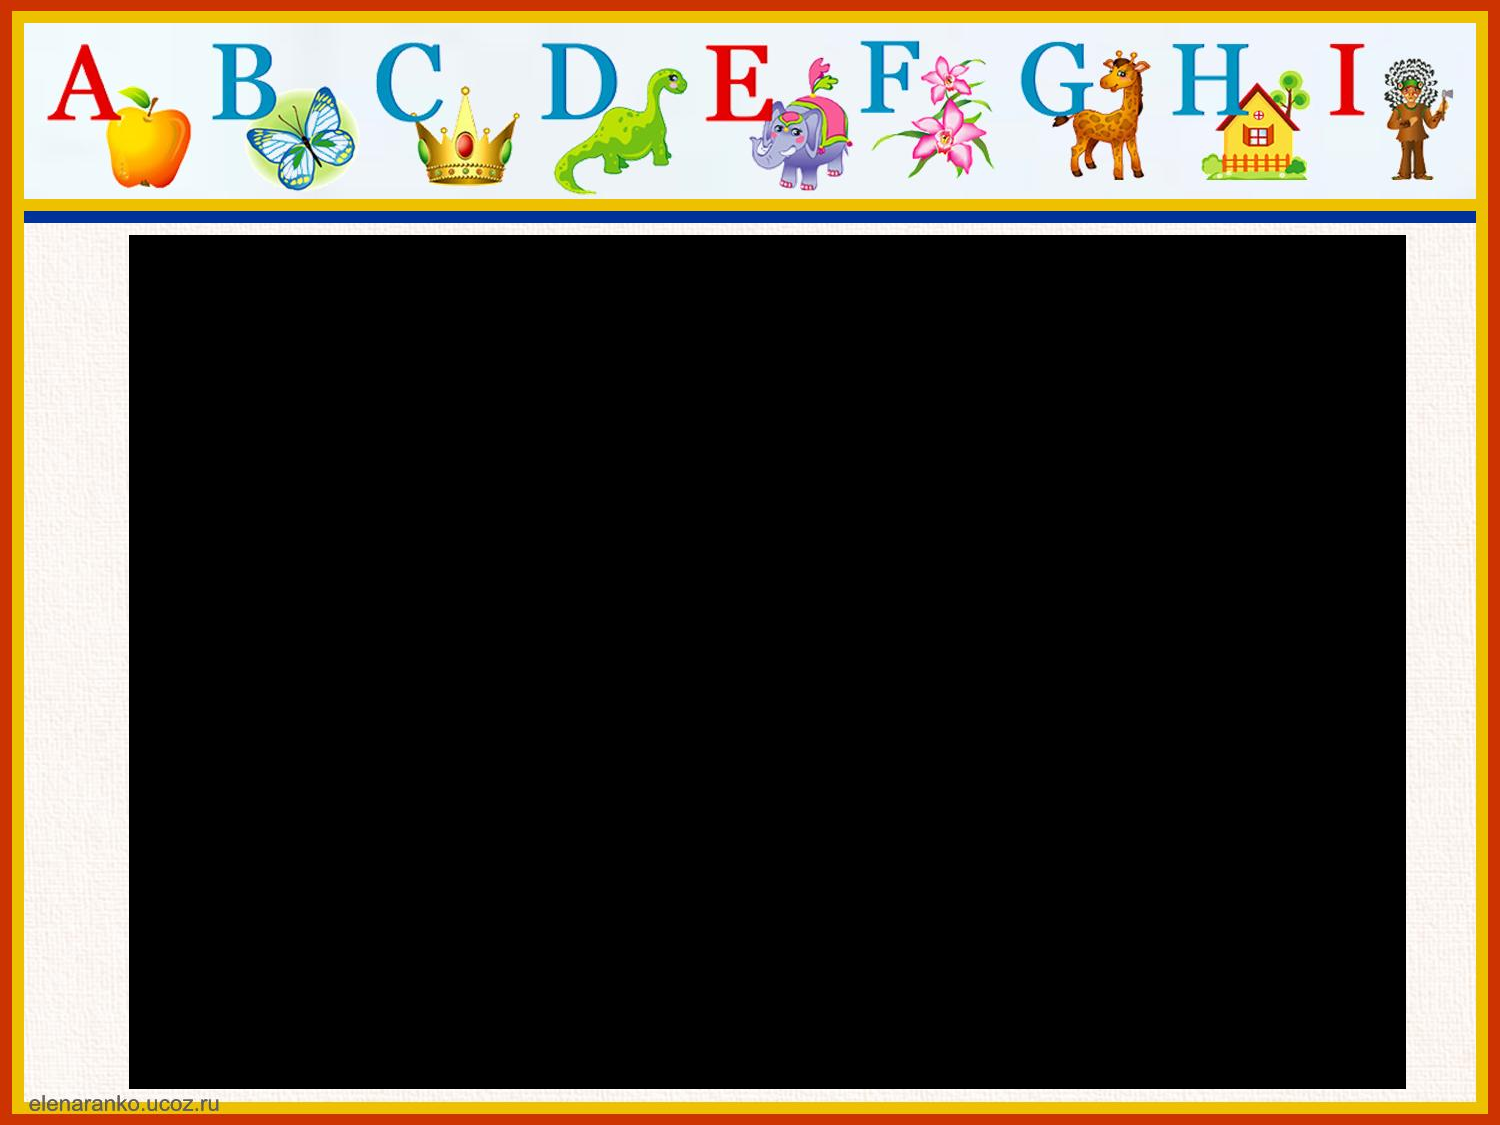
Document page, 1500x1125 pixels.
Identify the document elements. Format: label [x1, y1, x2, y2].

picture [0, 0, 1500, 1125]
text_box [128, 234, 1407, 1091]
